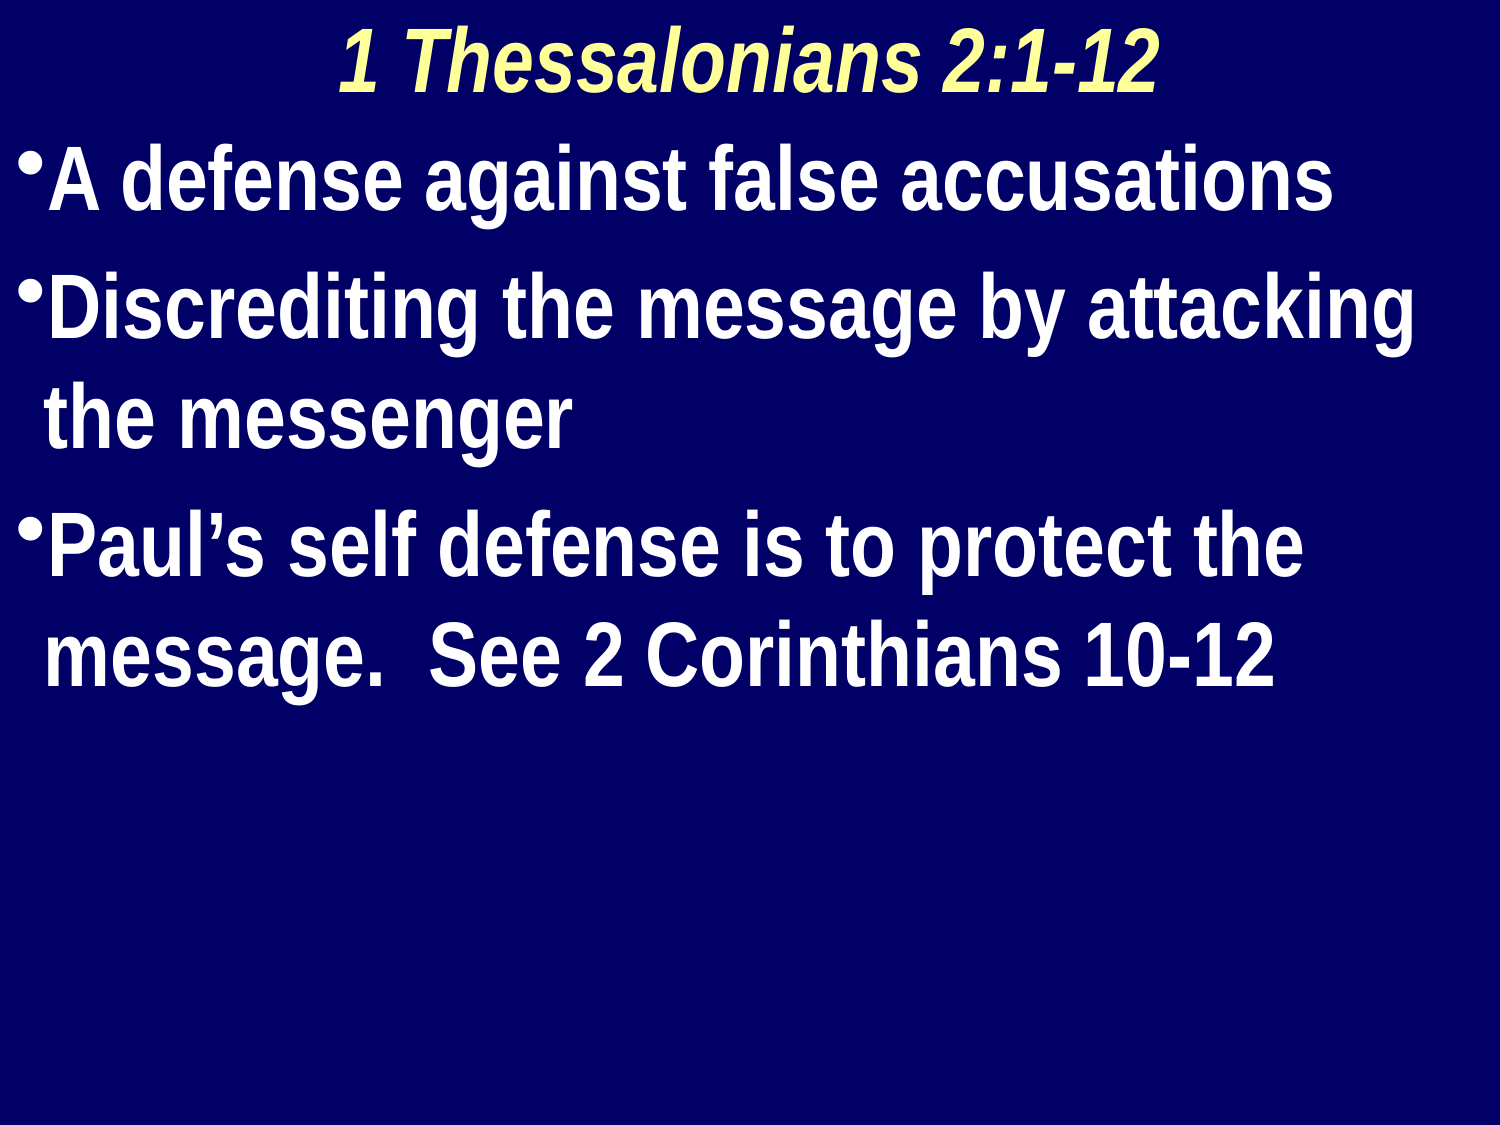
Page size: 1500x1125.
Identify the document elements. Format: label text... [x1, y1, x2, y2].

title 1 Thessalonians 2:1-12 [0, 0, 1500, 110]
list A defense against false accusations Discrediting the message by attacking the messenger Paul’s self defense is to protect the message. See 2 Corinthians 10-12 [0, 110, 1500, 1125]
